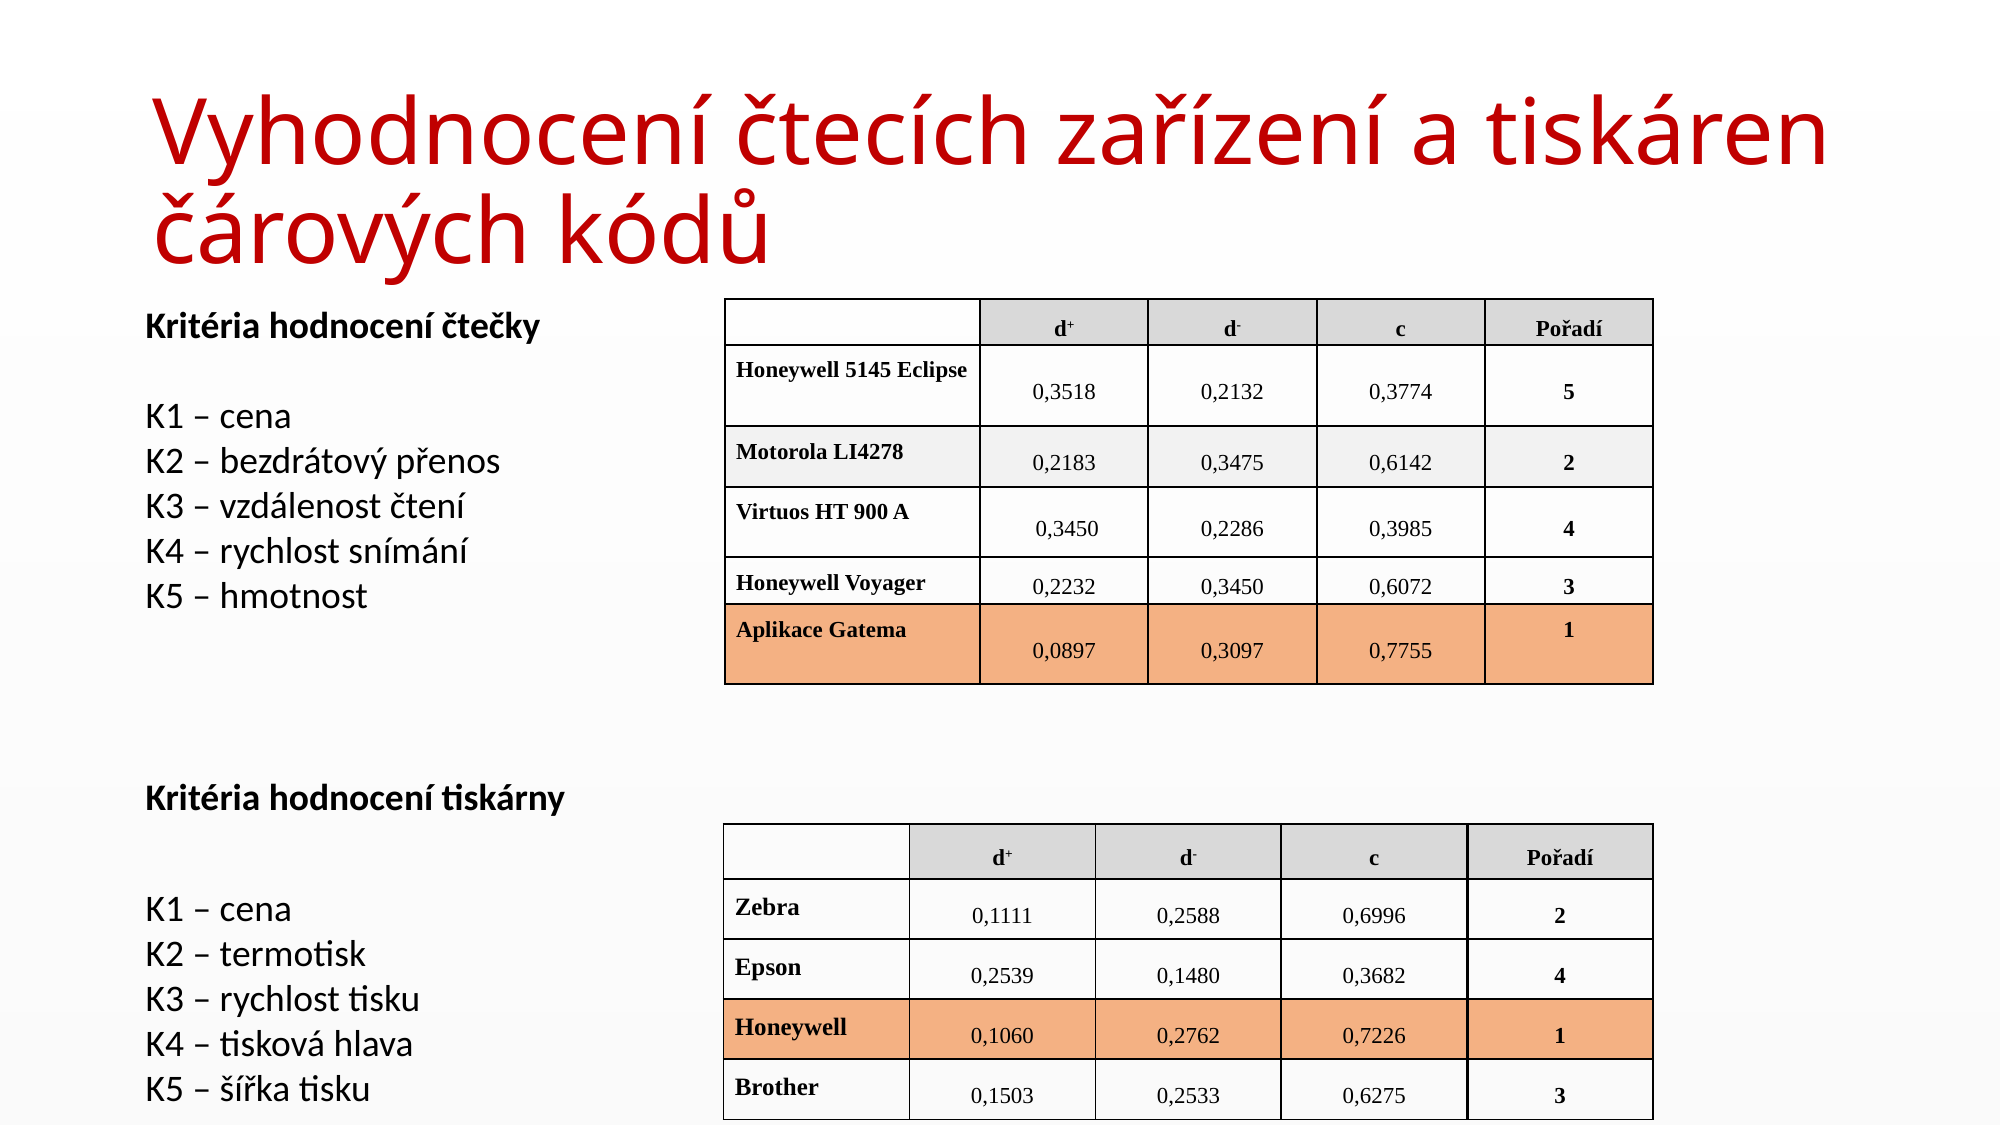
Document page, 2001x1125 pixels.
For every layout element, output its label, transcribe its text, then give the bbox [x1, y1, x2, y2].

table_cell 0,3985 [1318, 488, 1484, 556]
table_cell 4 [1469, 940, 1652, 998]
table_header [724, 825, 909, 878]
table_cell Brother [724, 1060, 909, 1119]
table_cell 0,3475 [1149, 427, 1316, 486]
table_cell 2 [1469, 880, 1652, 938]
table_cell Honeywell Voyager [726, 558, 979, 603]
table_cell 0,2533 [1096, 1060, 1280, 1119]
table_header Pořadí [1469, 825, 1652, 878]
table_cell 0,3682 [1282, 940, 1466, 998]
table_cell 0,1503 [910, 1060, 1095, 1119]
table_cell 0,1480 [1096, 940, 1280, 998]
text_box Kritéria hodnocení čtečky K1 – cena K2 – bezdrátový přenos K3 – vzdálenost čtení K4 – rychlost snímání K5 – hmotnost [130, 270, 559, 624]
table_cell 0,3774 [1318, 346, 1484, 425]
table_header c [1282, 825, 1466, 878]
table_cell 0,6142 [1318, 427, 1484, 486]
table_cell 4 [1486, 488, 1652, 556]
table_cell 0,2539 [910, 940, 1095, 998]
table_cell 0,3450 [981, 488, 1147, 556]
table_cell 0,7226 [1282, 1000, 1466, 1058]
table_cell Honeywell [724, 1000, 909, 1058]
table_cell 0,3097 [1149, 605, 1316, 683]
table_cell 0,7755 [1318, 605, 1484, 683]
table_cell 0,6072 [1318, 558, 1484, 603]
table_cell 0,3518 [981, 346, 1147, 425]
table_cell Zebra [724, 880, 909, 938]
table_cell Aplikace Gatema [726, 605, 979, 683]
table_cell Motorola LI4278 [726, 427, 979, 486]
table_cell 0,2132 [1149, 346, 1316, 425]
table_header Pořadí [1486, 300, 1652, 344]
table_cell Honeywell 5145 Eclipse [726, 346, 979, 425]
title Vyhodnocení čtecích zařízení a tiskáren čárových kódů [137, 75, 1863, 294]
table_cell 0,2286 [1149, 488, 1316, 556]
text_box Kritéria hodnocení tiskárny K1 – cena K2 – termotisk K3 – rychlost tisku K4 – tisková hlava K5 – šířka tisku [130, 765, 611, 1116]
table_cell 0,6996 [1282, 880, 1466, 938]
table_cell Virtuos HT 900 A [726, 488, 979, 556]
table_cell 0,3450 [1149, 558, 1316, 603]
table_cell 0,2762 [1096, 1000, 1280, 1058]
table_cell 0,1111 [910, 880, 1095, 938]
table_cell 0,1060 [910, 1000, 1095, 1058]
table_header c [1318, 300, 1484, 344]
table_header d- [1149, 300, 1316, 344]
table_cell 2 [1486, 427, 1652, 486]
table_cell 5 [1486, 346, 1652, 425]
table_header d+ [910, 825, 1095, 878]
table_cell 0,2588 [1096, 880, 1280, 938]
table_header d+ [981, 300, 1147, 344]
table_cell Epson [724, 940, 909, 998]
table_cell 0,2232 [981, 558, 1147, 603]
table_cell 0,0897 [981, 605, 1147, 683]
table_cell 1 [1486, 605, 1652, 683]
table_cell 3 [1469, 1060, 1652, 1119]
table_cell 0,6275 [1282, 1060, 1466, 1119]
table_header [726, 300, 979, 344]
table_header d- [1096, 825, 1280, 878]
table_cell 3 [1486, 558, 1652, 603]
table_cell 1 [1469, 1000, 1652, 1058]
table_cell 0,2183 [981, 427, 1147, 486]
